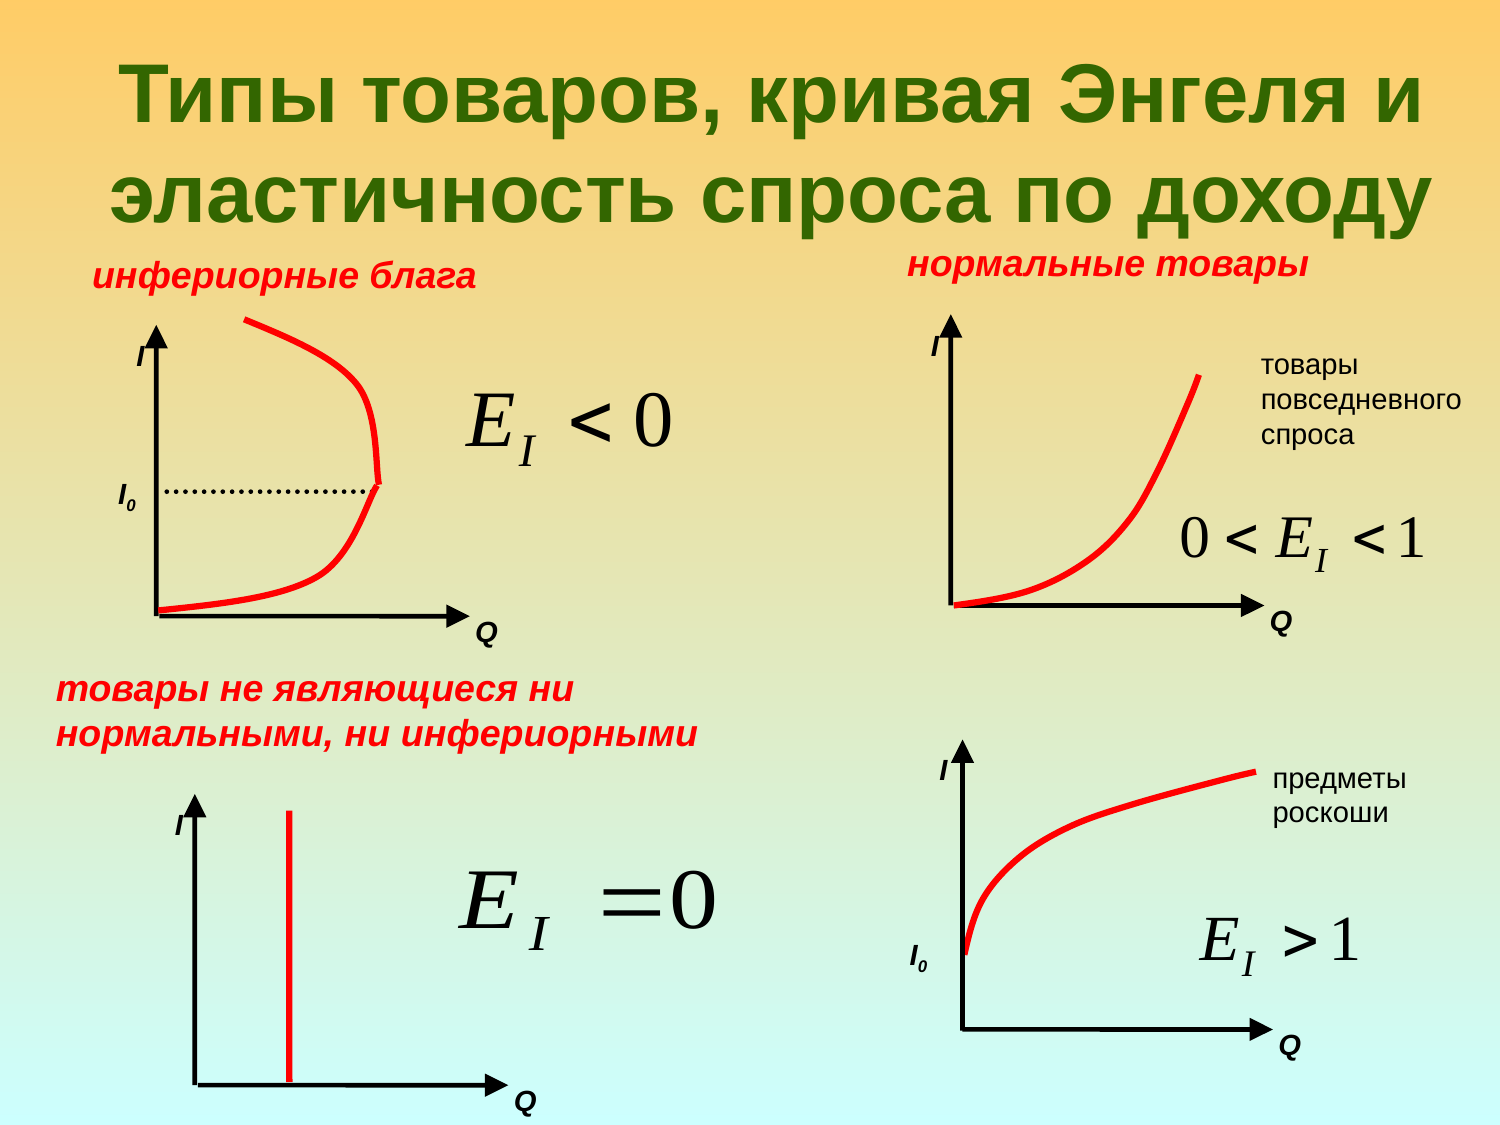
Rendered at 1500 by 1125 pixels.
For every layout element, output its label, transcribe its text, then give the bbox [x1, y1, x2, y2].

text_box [879, 739, 1362, 1070]
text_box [1171, 497, 1432, 584]
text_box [88, 324, 558, 657]
title Типы товаров, кривая Энгеля и эластичность спроса по доходу [74, 44, 1470, 233]
text_box инфериорные блага [77, 243, 492, 304]
text_box товары не являющиеся ни нормальными, ни инфериорными [41, 656, 727, 762]
text_box [244, 319, 254, 323]
text_box товары повседневного спроса [1357, 337, 1483, 458]
text_box предметы роскоши [1365, 751, 1494, 837]
text_box нормальные товары [892, 231, 1325, 292]
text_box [441, 842, 736, 966]
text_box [452, 365, 689, 480]
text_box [891, 314, 1353, 646]
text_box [1187, 895, 1368, 988]
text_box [135, 793, 597, 1125]
